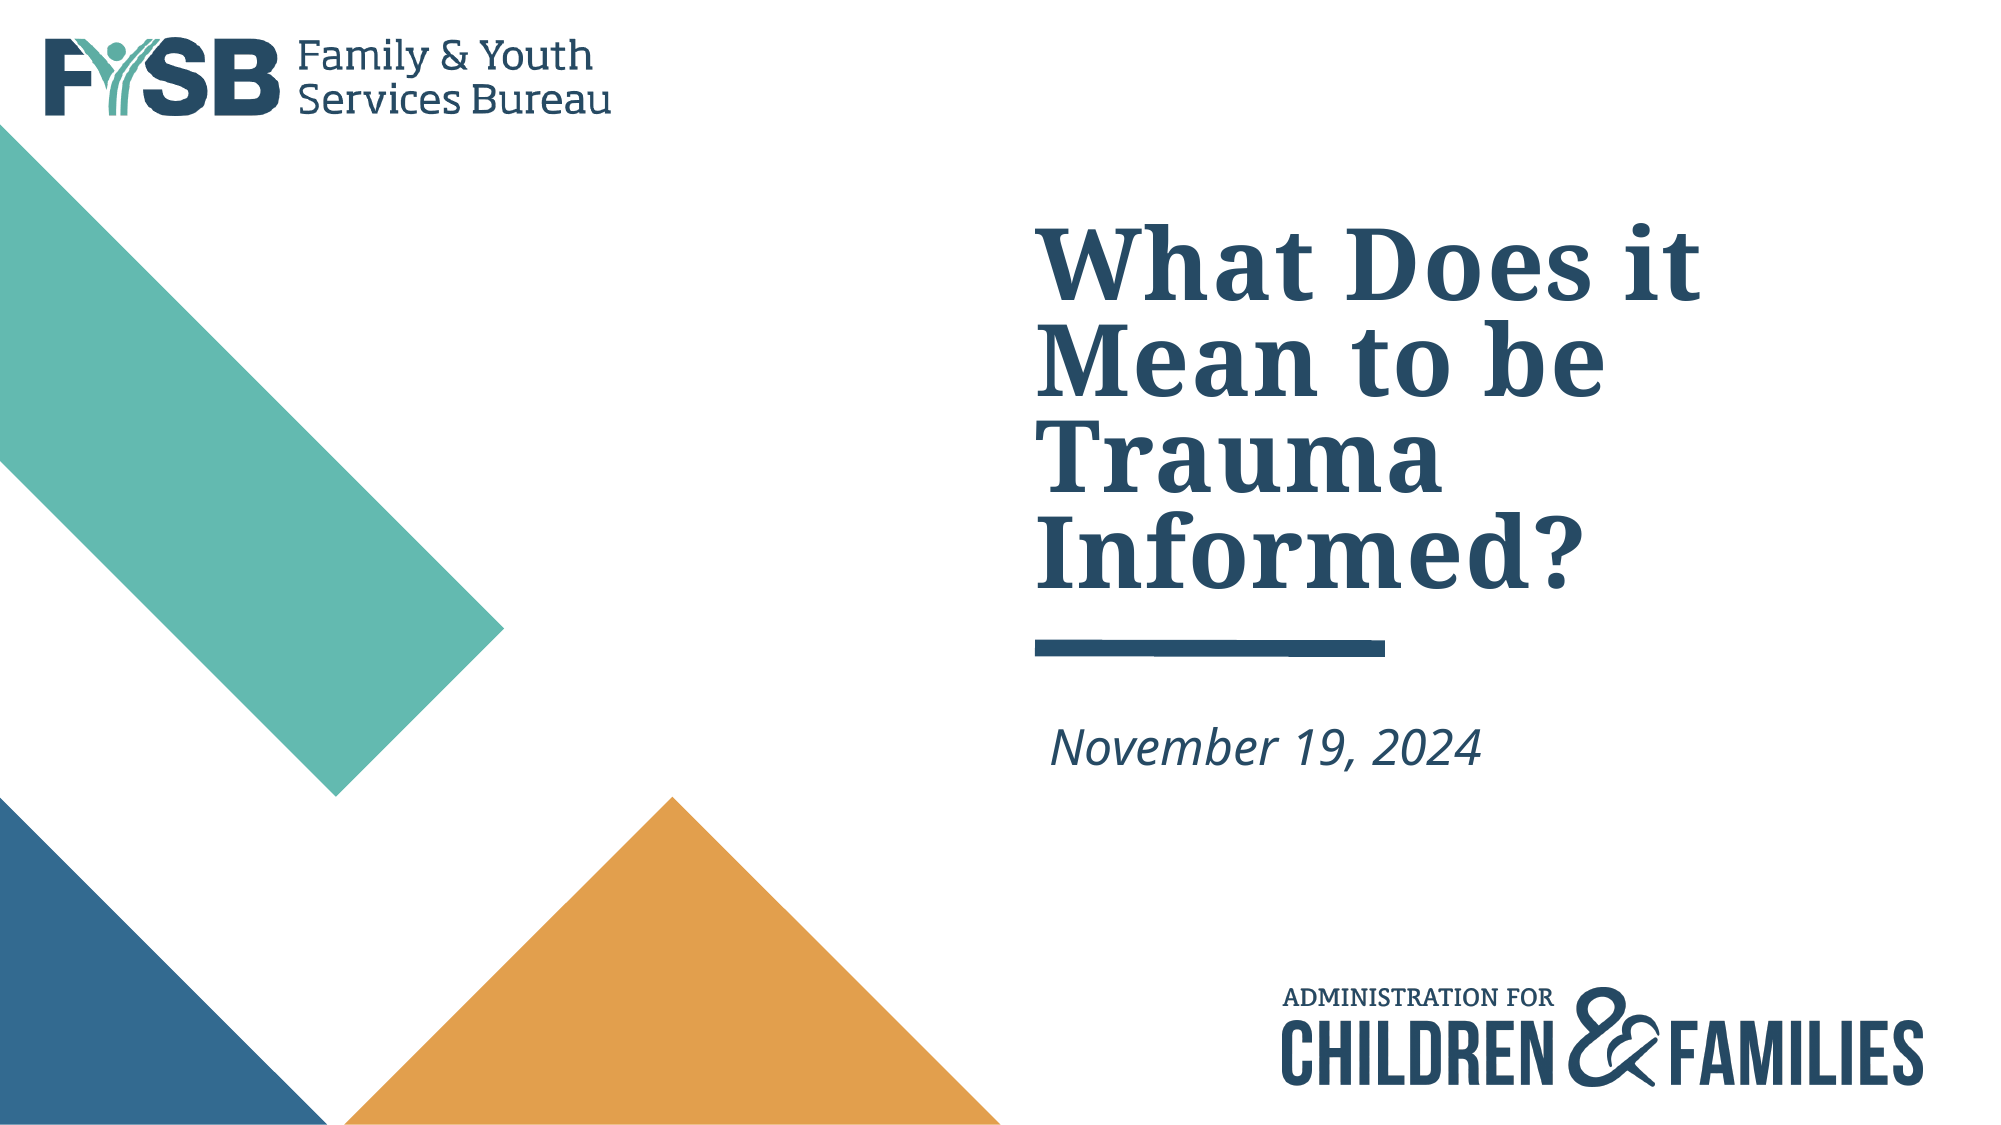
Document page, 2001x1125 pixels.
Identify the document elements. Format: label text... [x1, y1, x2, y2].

list November 19, 2024 [1034, 715, 1935, 813]
picture [1282, 987, 1923, 1087]
picture [40, 37, 615, 116]
title What Does it Mean to be Trauma Informed? [1035, 67, 1936, 608]
